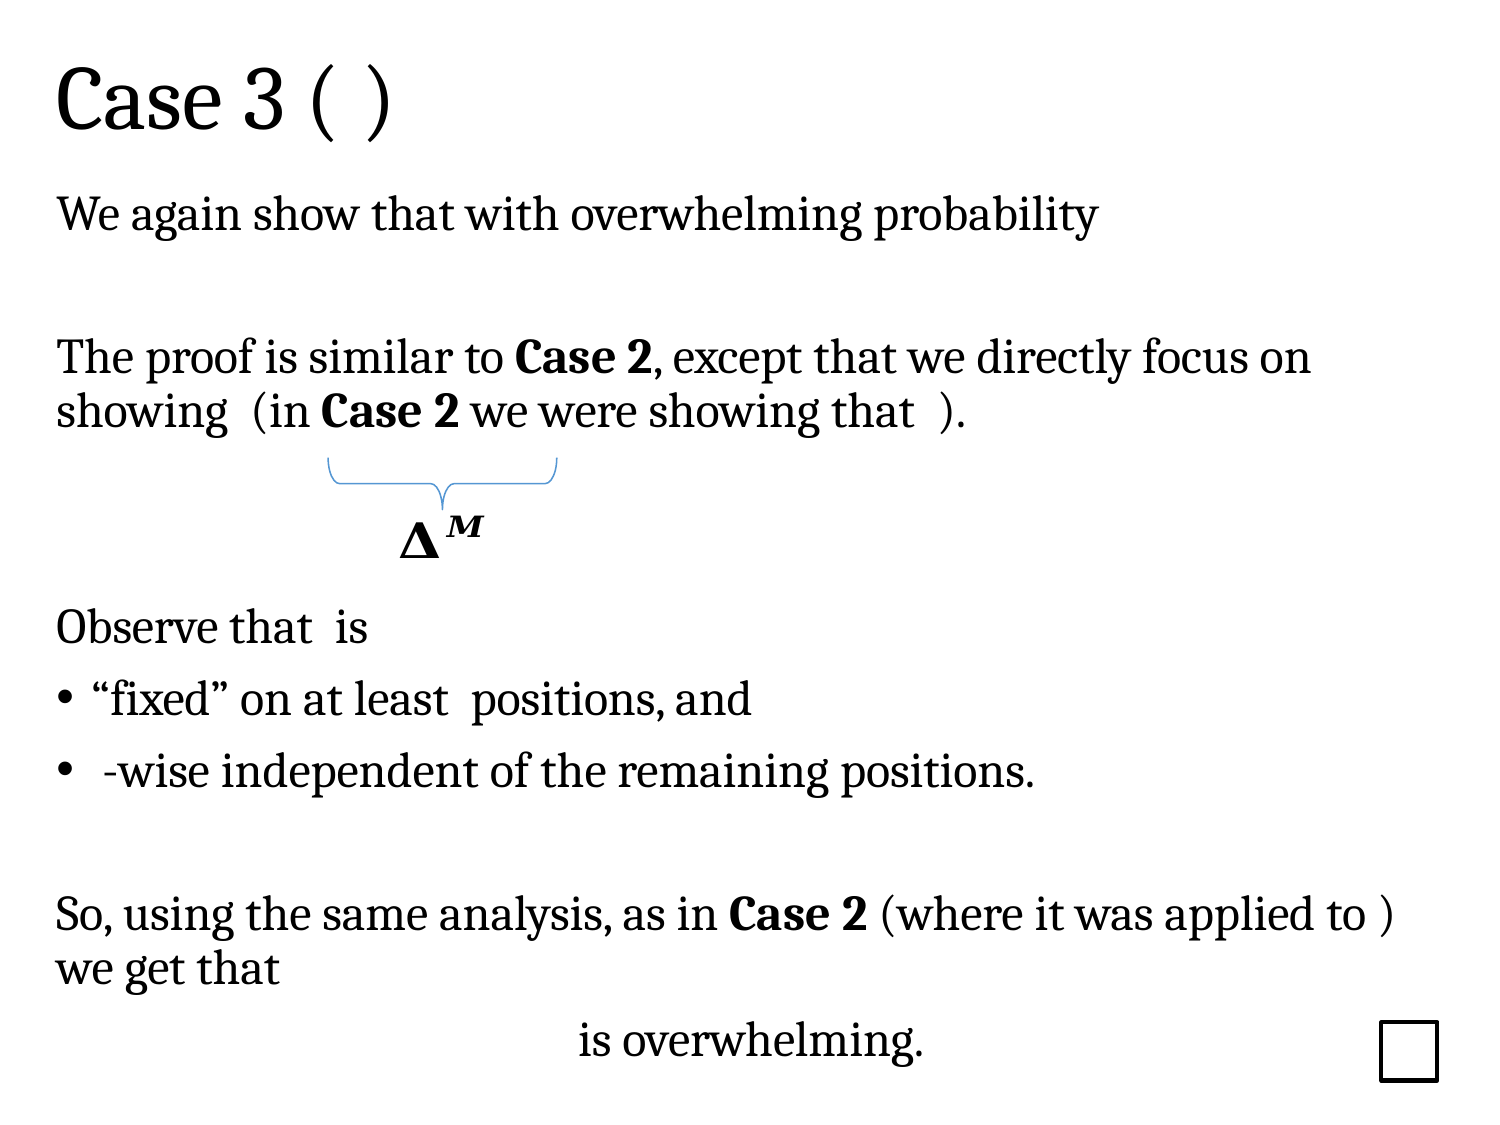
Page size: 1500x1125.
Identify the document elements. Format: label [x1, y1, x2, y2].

text_box [327, 457, 558, 511]
text_box [1379, 1020, 1439, 1083]
